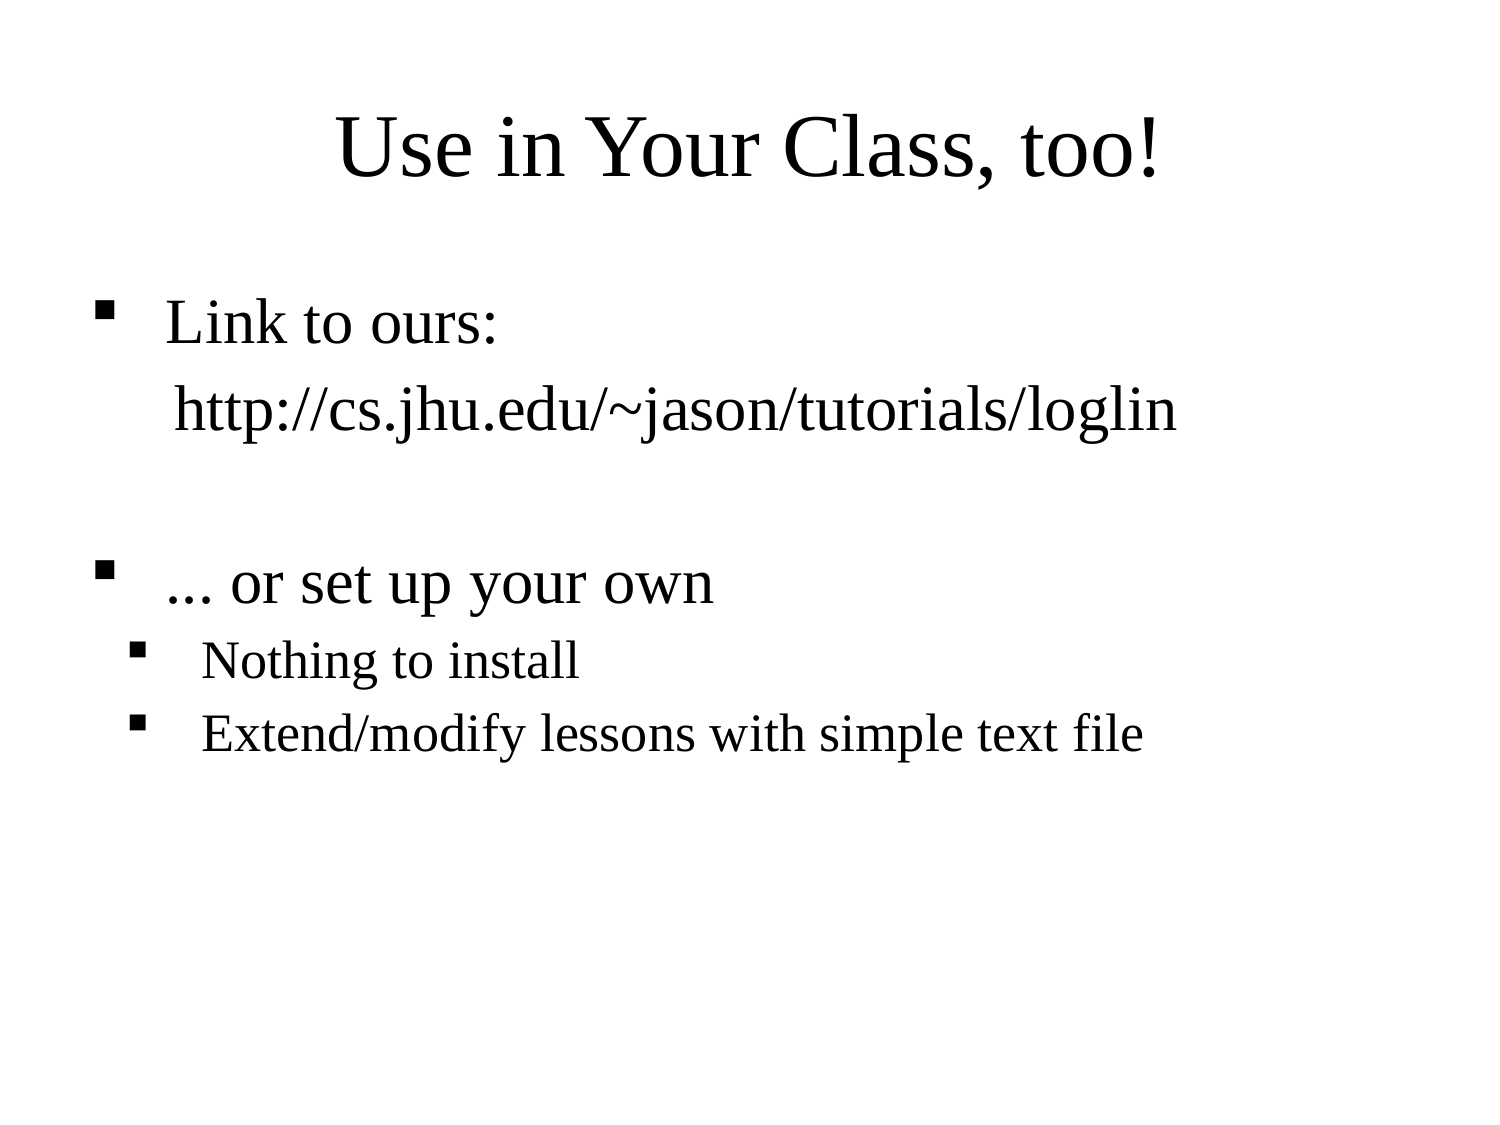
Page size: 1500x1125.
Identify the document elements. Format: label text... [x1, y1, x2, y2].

list Link to ours: http://cs.jhu.edu/~jason/tutorials/loglin ... or set up your own Nothing to install Extend/modify lessons with simple text file [75, 262, 1425, 1006]
title Use in Your Class, too! [75, 45, 1425, 233]
